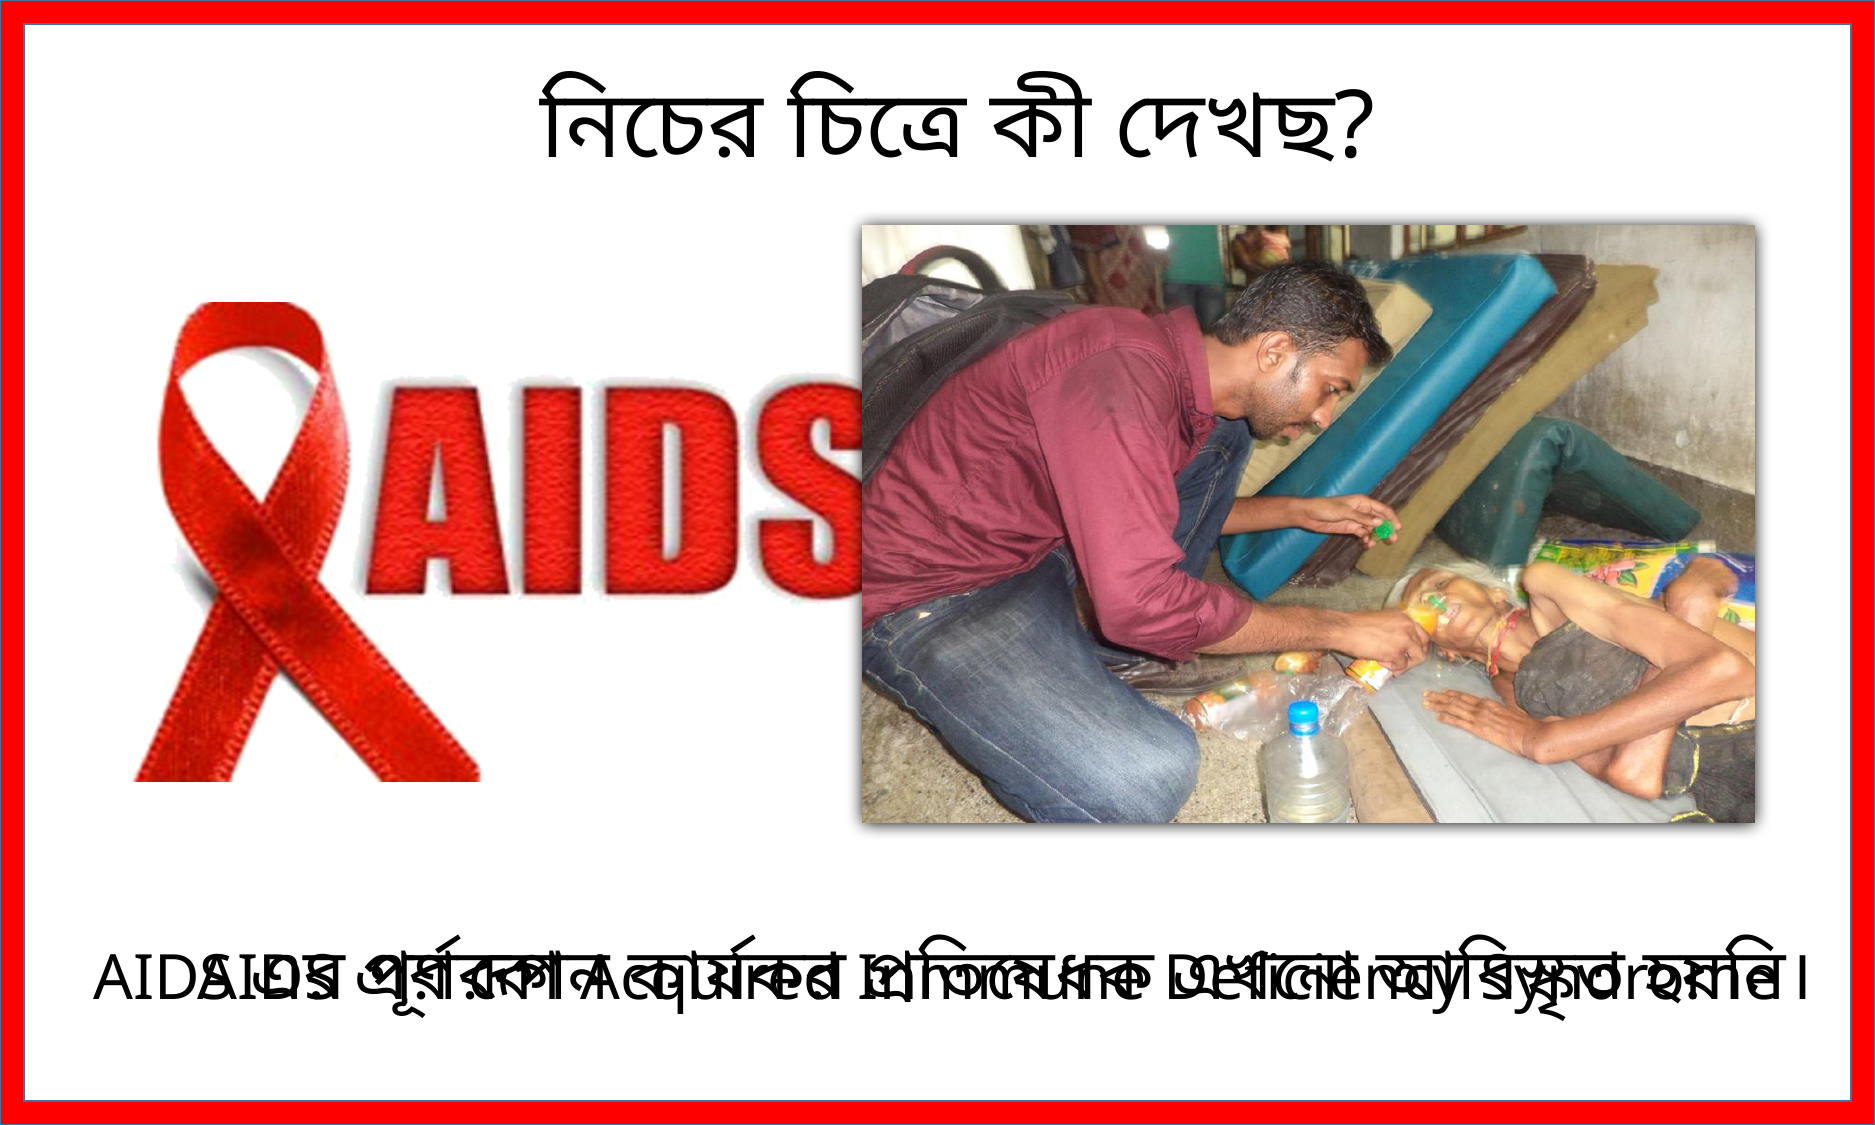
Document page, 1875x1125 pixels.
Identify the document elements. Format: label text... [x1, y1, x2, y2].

text_box নিচের চিত্রে কী দেখছ? [501, 56, 1391, 184]
picture [105, 225, 1755, 823]
text_box AIDS এর পূর্ণরূপ Acquired Inmmune Deficiency Syndrome [78, 922, 131, 1022]
text_box AIDS এর কোন কার্যকর প্রতিষেধক এখনো আবিস্কৃত হয়নি। [131, 922, 1875, 1022]
